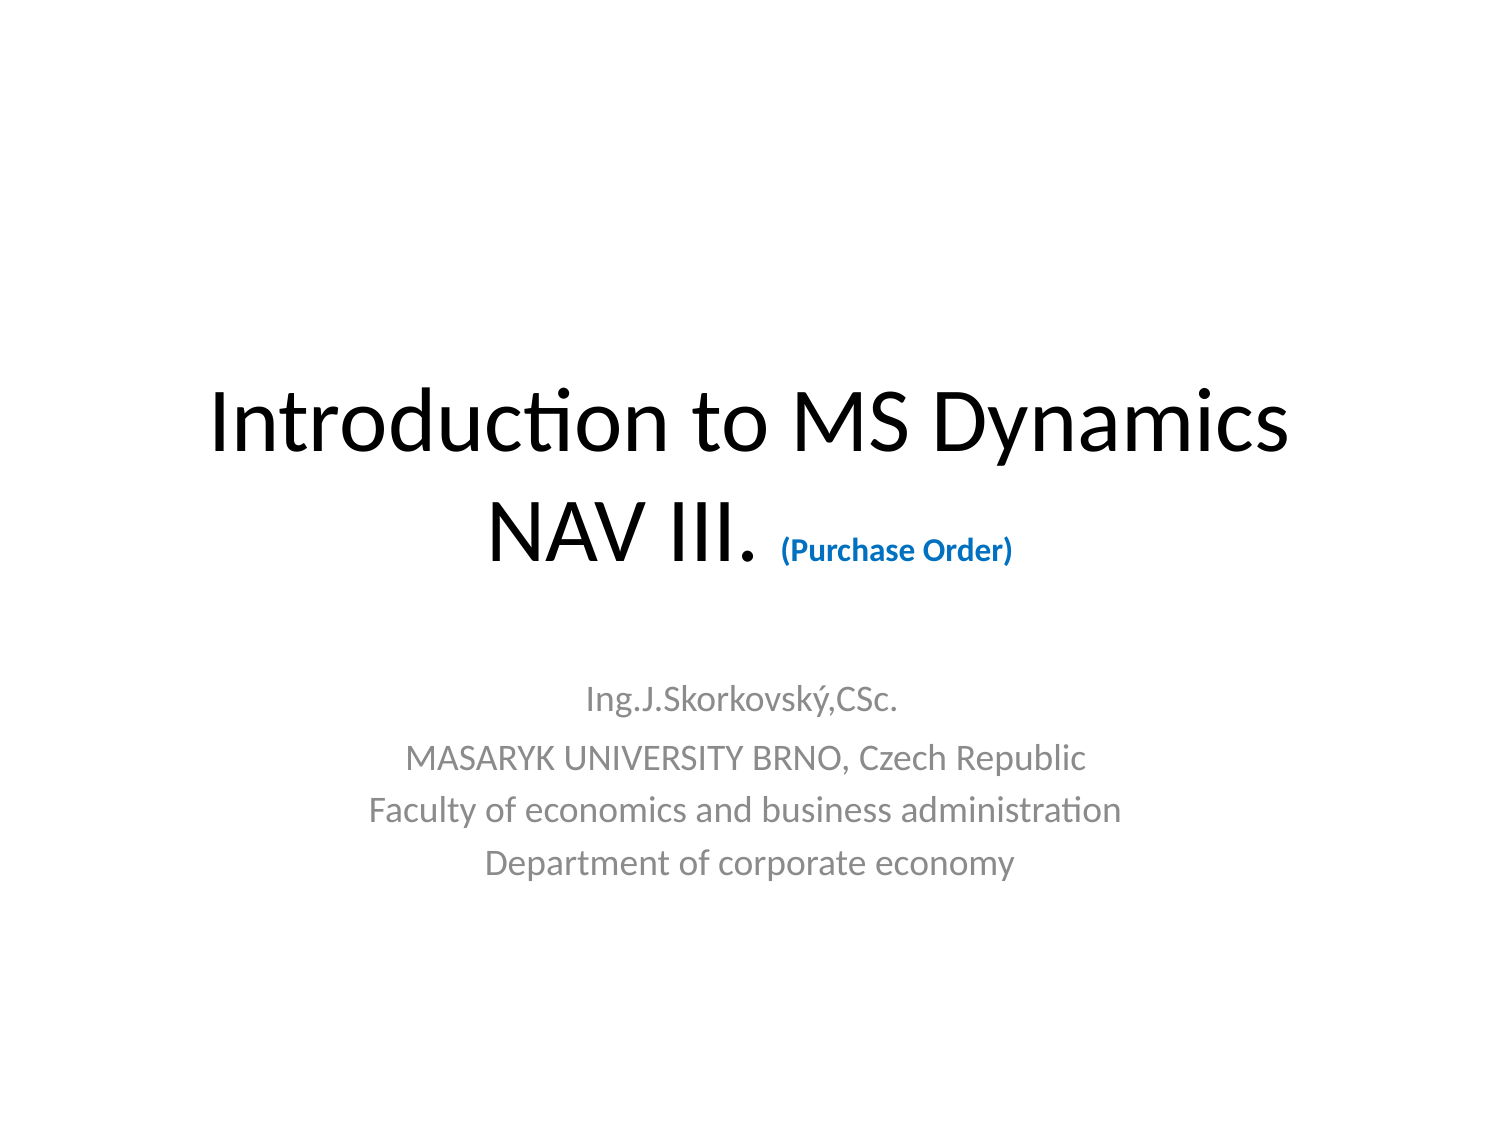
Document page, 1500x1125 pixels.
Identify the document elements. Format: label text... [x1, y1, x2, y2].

subtitle Ing.J.Skorkovský,CSc. MASARYK UNIVERSITY BRNO, Czech Republic Faculty of economics and business administration Department of corporate economy [225, 637, 1275, 925]
title Introduction to MS Dynamics NAV III. (Purchase Order) [112, 349, 1388, 591]
